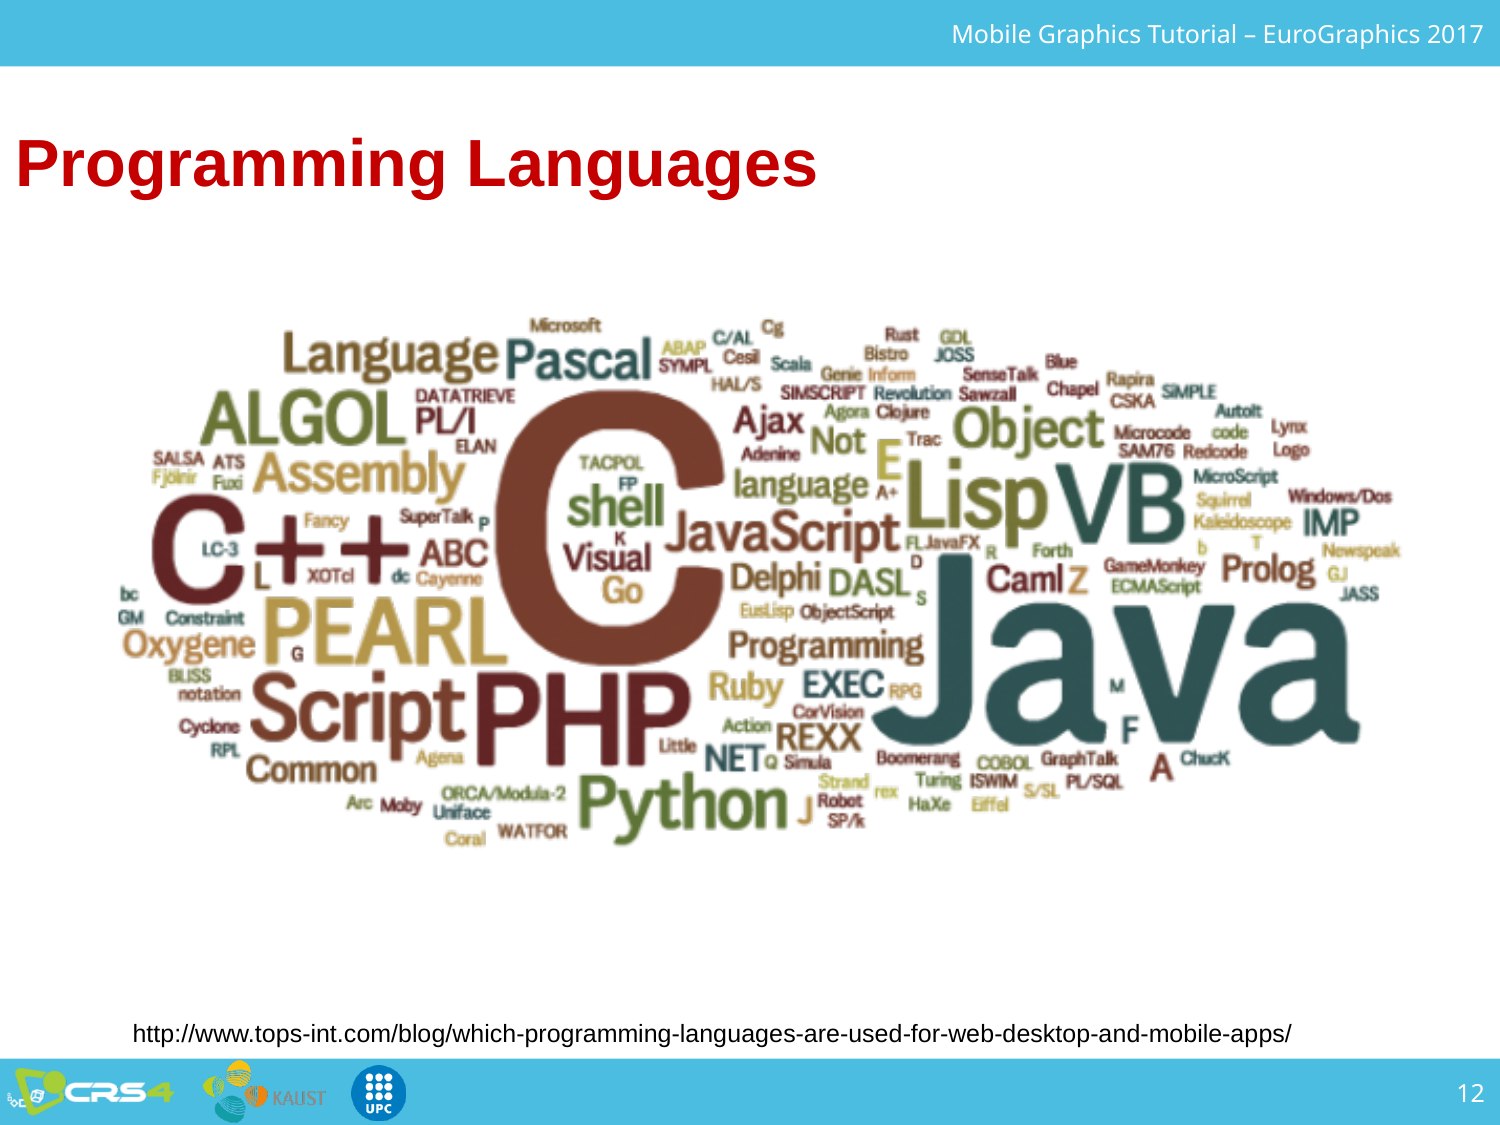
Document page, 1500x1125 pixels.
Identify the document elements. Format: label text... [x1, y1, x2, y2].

picture [1, 1064, 180, 1119]
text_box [117, 316, 1417, 1056]
title Programming Languages [0, 78, 1442, 241]
slide_number 12 [1187, 1070, 1500, 1108]
picture [351, 1065, 406, 1121]
picture [203, 1060, 326, 1123]
